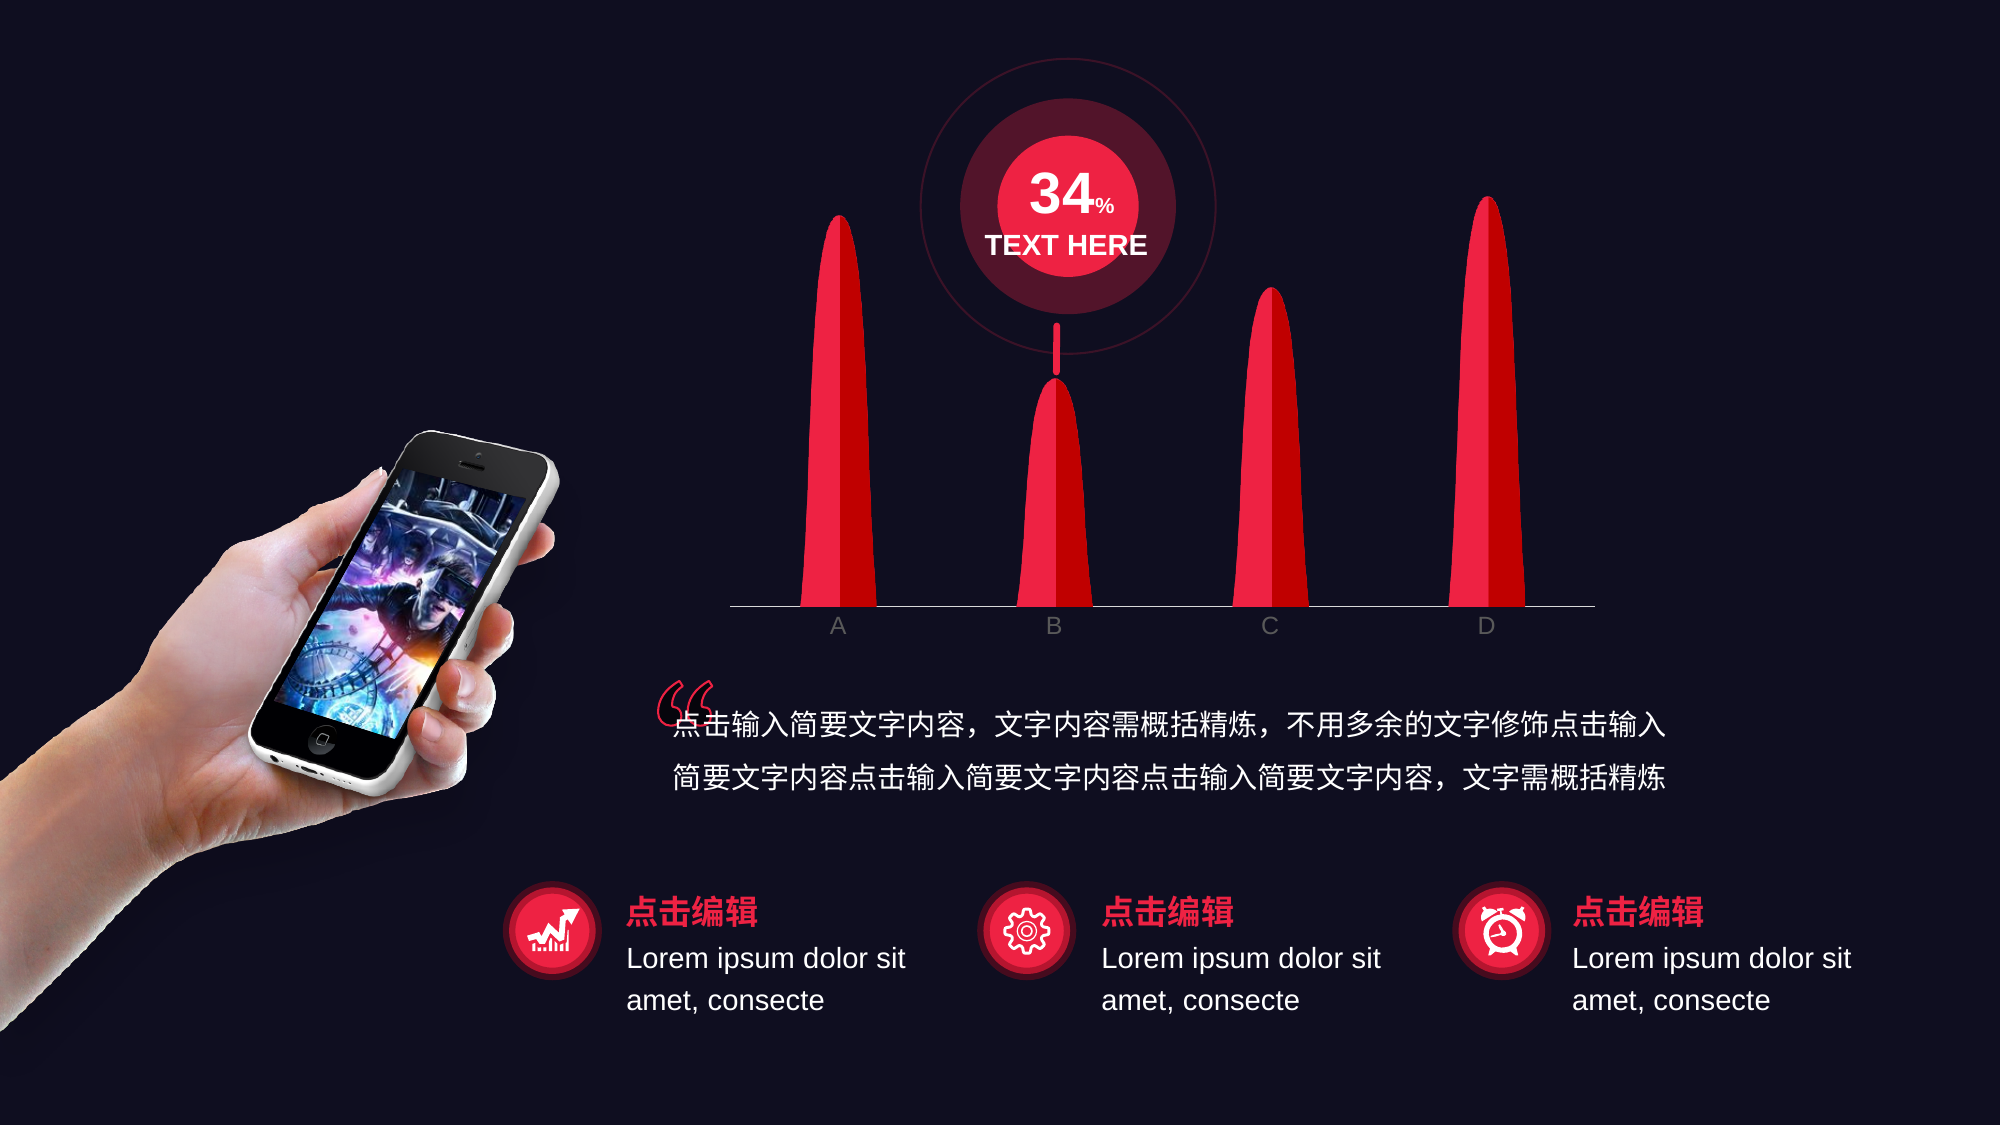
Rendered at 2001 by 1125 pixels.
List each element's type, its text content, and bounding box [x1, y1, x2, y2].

text_box 点击输入简要文字内容，文字内容需概括精炼，不用多余的文字修饰点击输入简要文字内容点击输入简要文字内容点击输入简要文字内容，文字需概括精炼 [658, 681, 1701, 802]
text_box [509, 873, 923, 1022]
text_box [920, 58, 1216, 141]
picture [0, 407, 598, 1048]
chart [712, 141, 1613, 649]
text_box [1458, 873, 1868, 1022]
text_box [983, 873, 1398, 1022]
